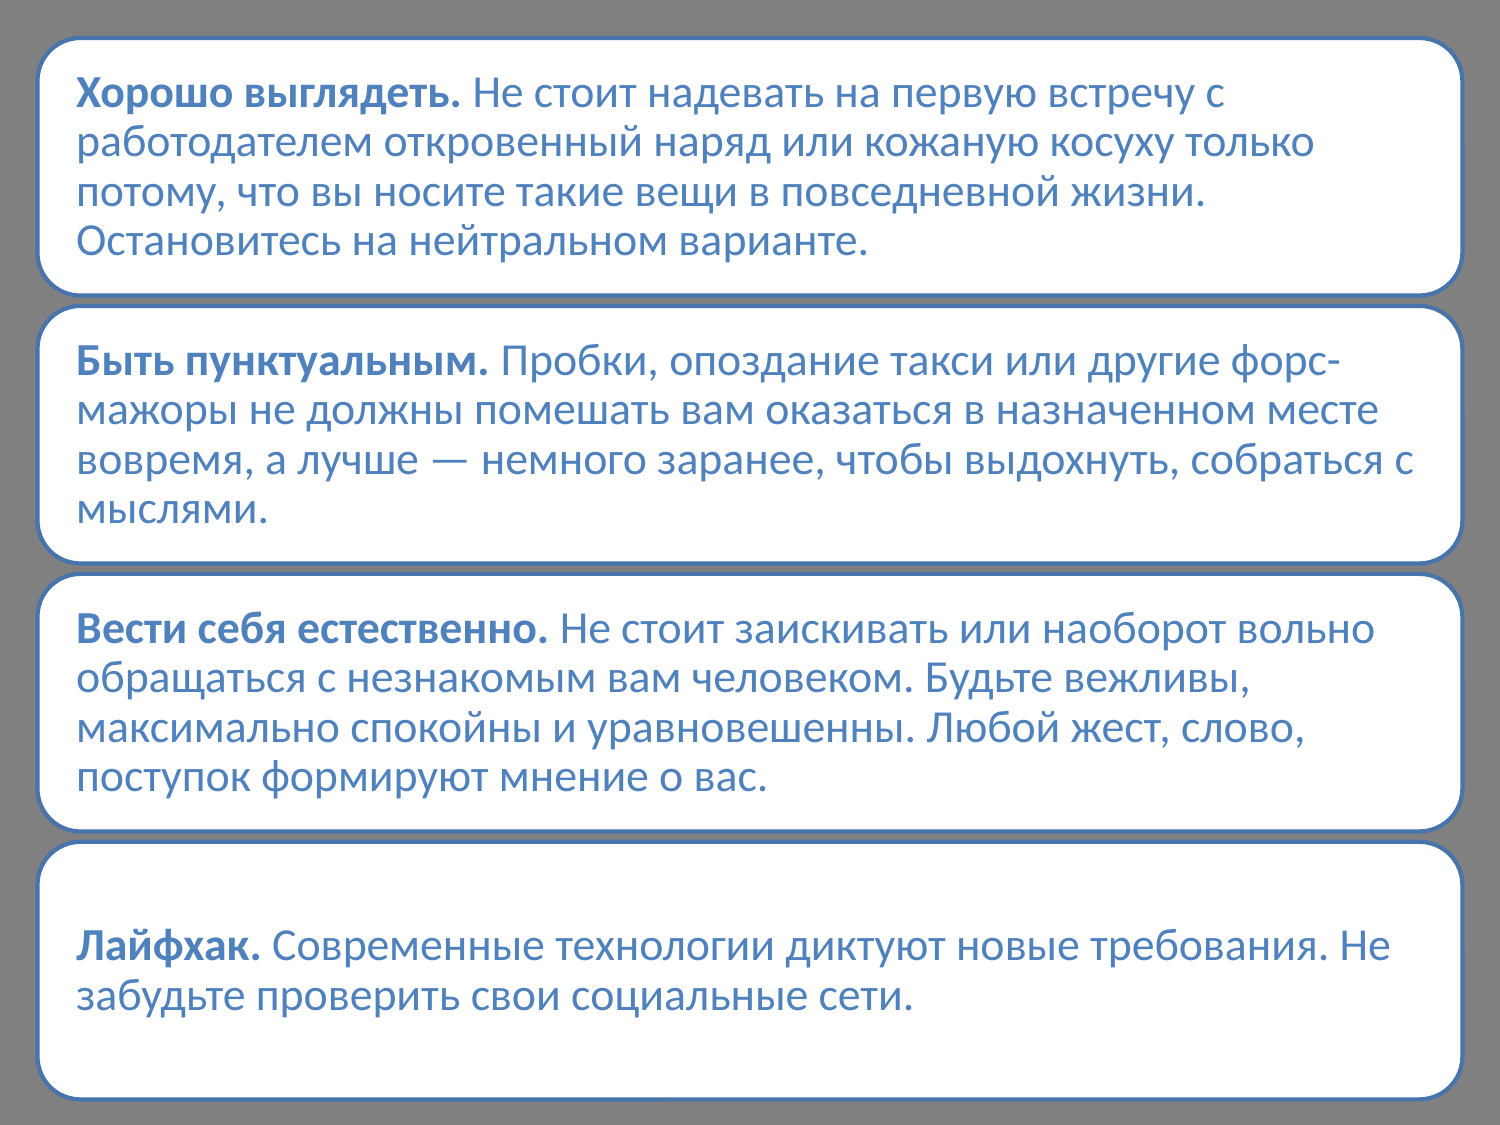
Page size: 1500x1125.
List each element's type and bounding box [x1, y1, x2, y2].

list [37, 37, 1463, 1101]
